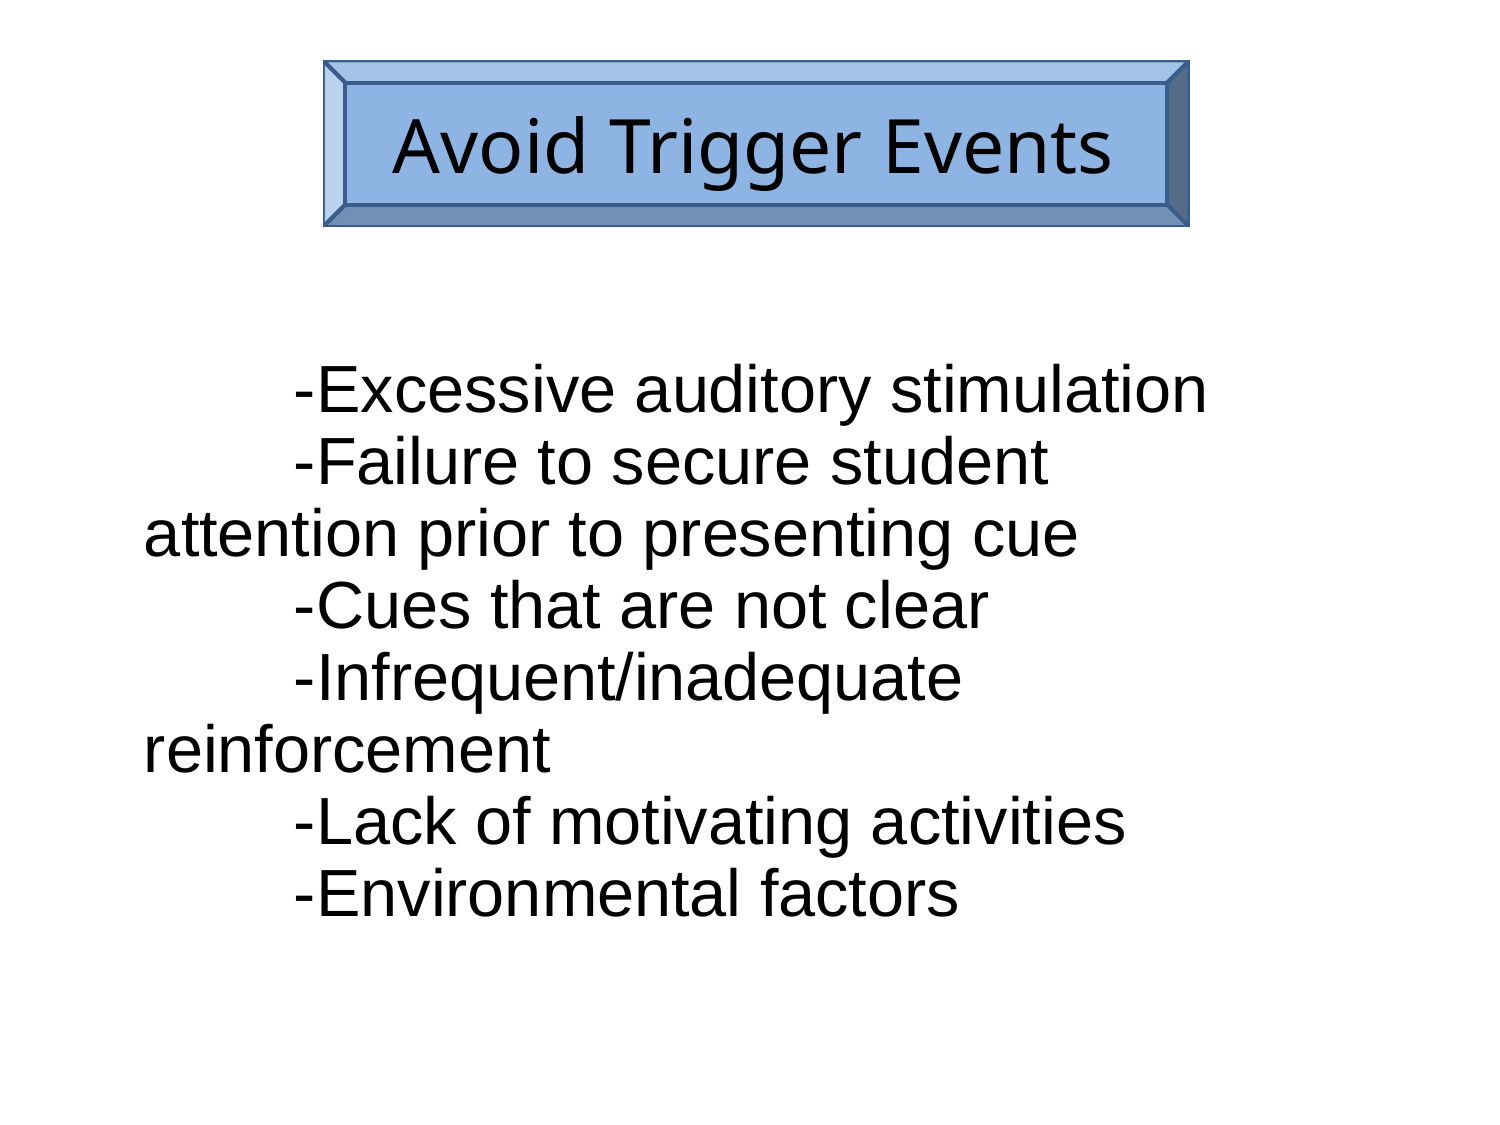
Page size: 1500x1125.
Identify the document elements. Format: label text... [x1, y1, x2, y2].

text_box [324, 62, 1188, 226]
text_box -Excessive auditory stimulation -Failure to secure student attention prior to presenting cue -Cues that are not clear -Infrequent/inadequate reinforcement -Lack of motivating activities -Environmental factors [137, 275, 1500, 925]
title Avoid Trigger Events [61, 24, 1413, 263]
